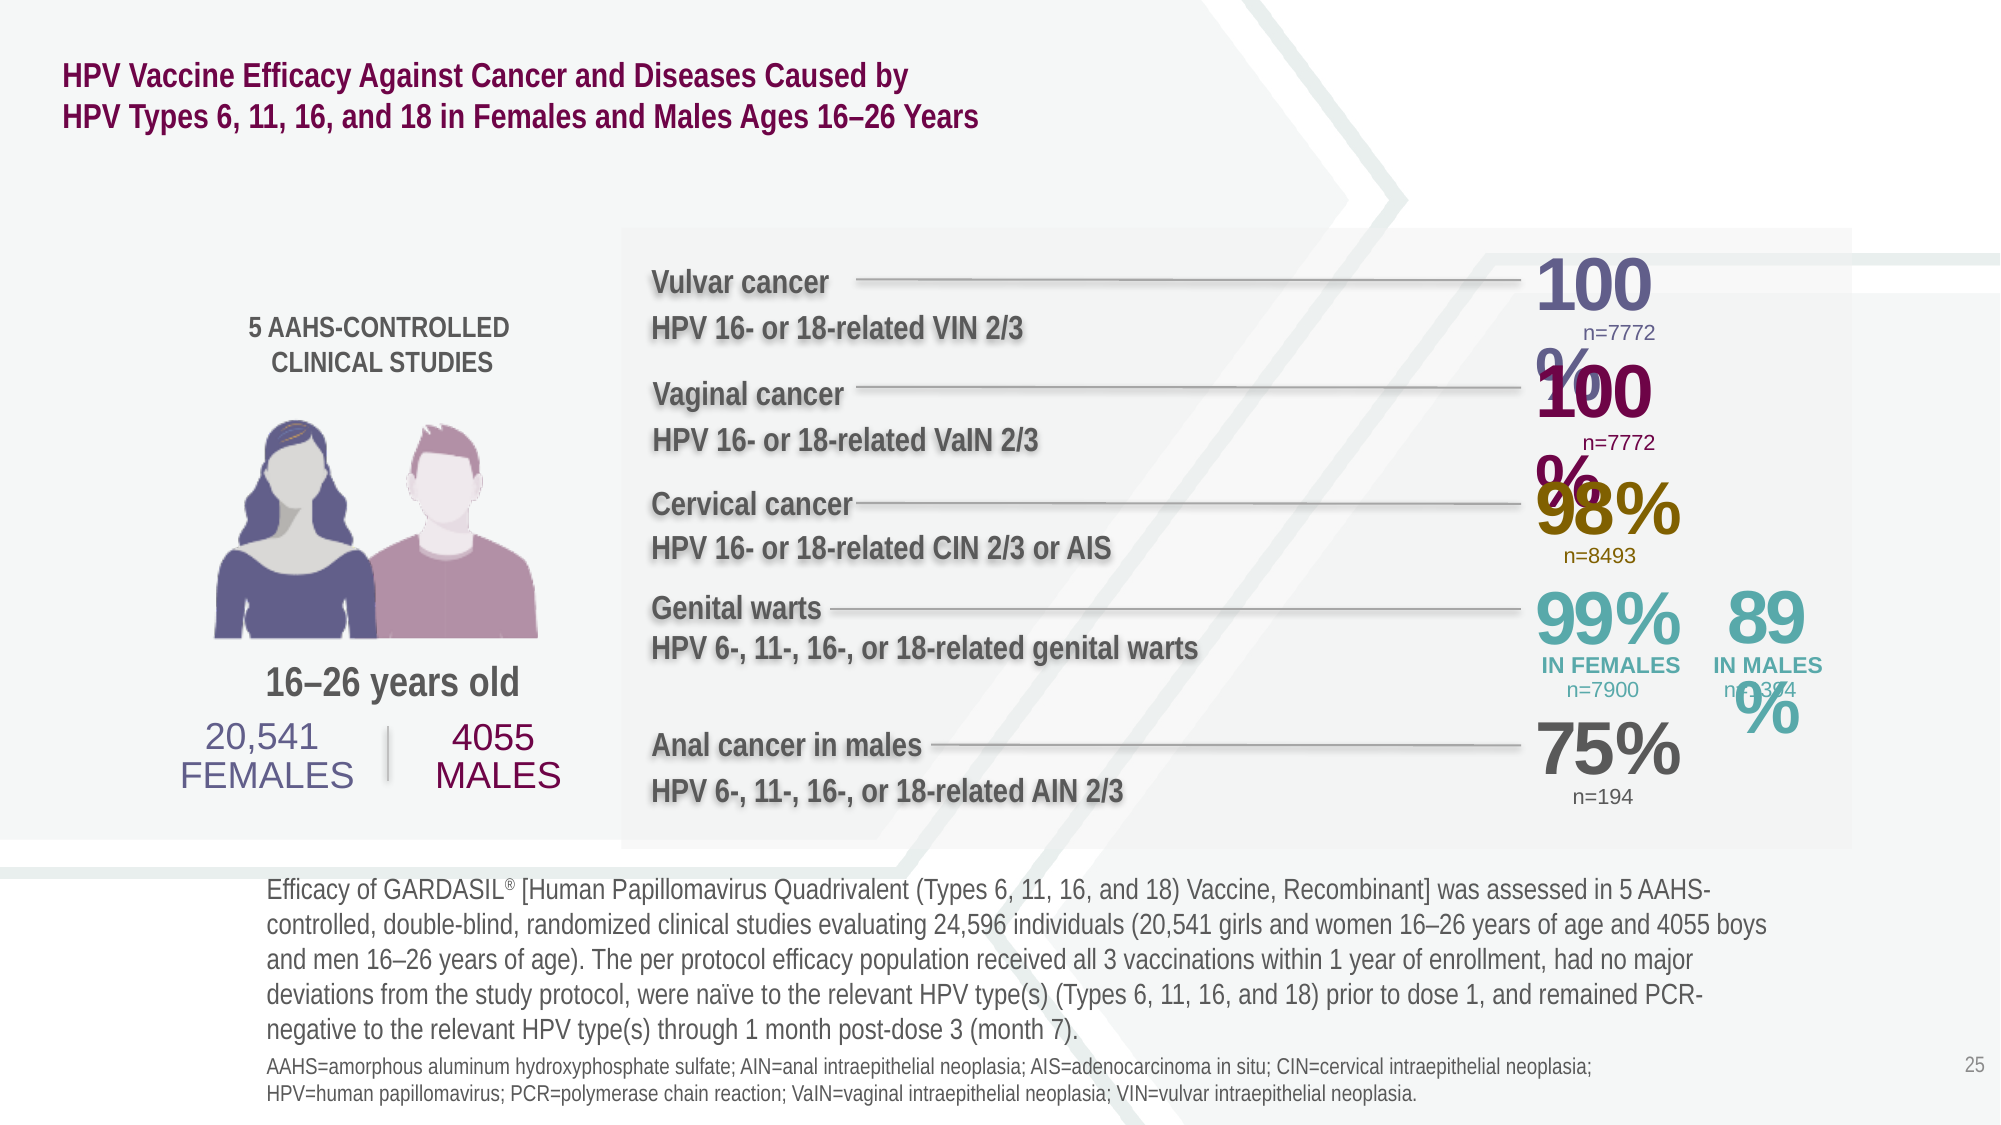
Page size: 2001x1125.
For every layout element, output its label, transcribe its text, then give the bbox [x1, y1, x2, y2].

title HPV Vaccine Efficacy Against Cancer and Diseases Caused by HPV Types 6, 11, 16, and 18 in Females and Males Ages 16–26 Years [62, 45, 1938, 144]
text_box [621, 227, 1853, 850]
slide_number 25 [1923, 1042, 2000, 1103]
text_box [96, 300, 616, 807]
footer Efficacy of GARDASIL® [Human Papillomavirus Quadrivalent (Types 6, 11, 16, and 18) Vaccine, Recombinant] was assessed in 5 AAHS-controlled, double-blind, randomized clinical studies evaluating 24,596 individuals (20,541 girls and women 16–26 years of age and 4055 boys and men 16–26 years of age). The per protocol efficacy population received all 3 vaccinations within 1 year of enrollment, had no major deviations from the study protocol, were naïve to the relevant HPV type(s) (Types 6, 11, 16, and 18) prior to dose 1, and remained PCR-negative to the relevant HPV type(s) through 1 month post-dose 3 (month 7). AAHS=amorphous aluminum hydroxyphosphate sulfate; AIN=anal intraepithelial neoplasia; AIS=adenocarcinoma in situ; CIN=cervical intraepithelial neoplasia; HPV=human papillomavirus; PCR=polymerase chain reaction; VaIN=vaginal intraepithelial neoplasia; VIN=vulvar intraepithelial neoplasia. [251, 862, 1786, 923]
picture [0, 0, 2001, 1125]
